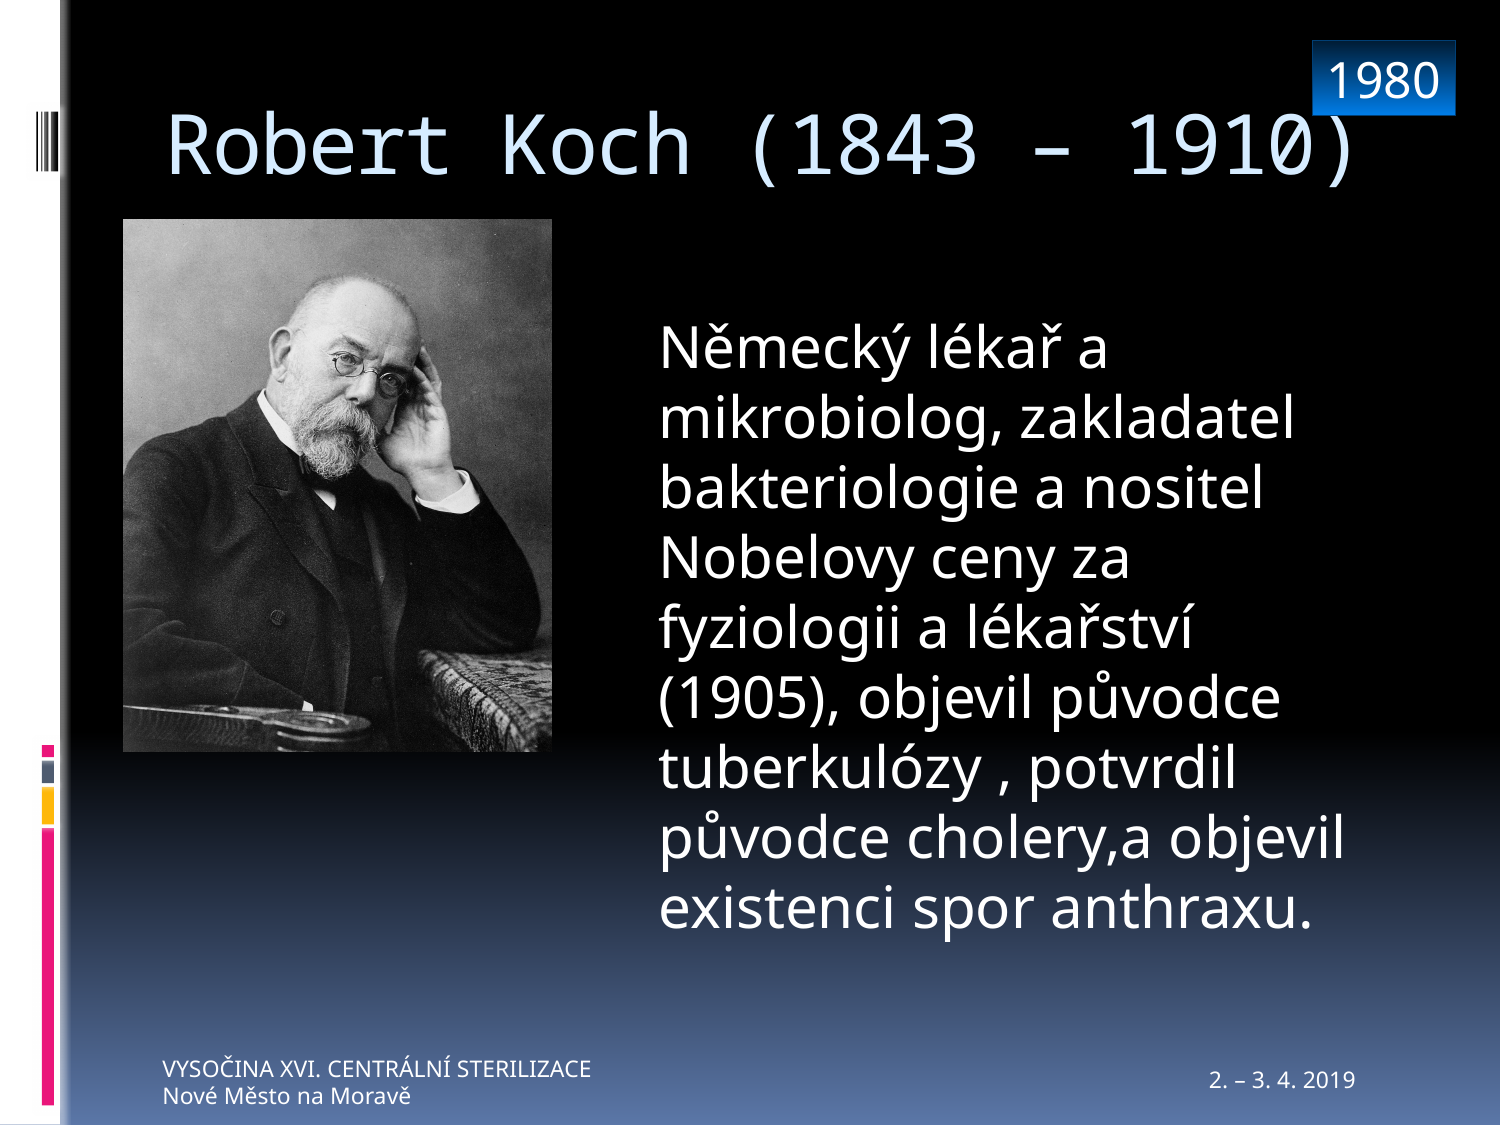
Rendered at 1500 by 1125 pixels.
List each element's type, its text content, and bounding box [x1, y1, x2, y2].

text_box Německý lékař a mikrobiolog, zakladatel bakteriologie a nositel Nobelovy ceny za fyziologii a lékařství (1905), objevil původce tuberkulózy , potvrdil původce cholery,a objevil existenci spor anthraxu. [643, 302, 1400, 948]
title Robert Koch (1843 – 1910) [150, 83, 1425, 234]
picture [123, 219, 553, 752]
text_box 1980 [1312, 40, 1456, 116]
